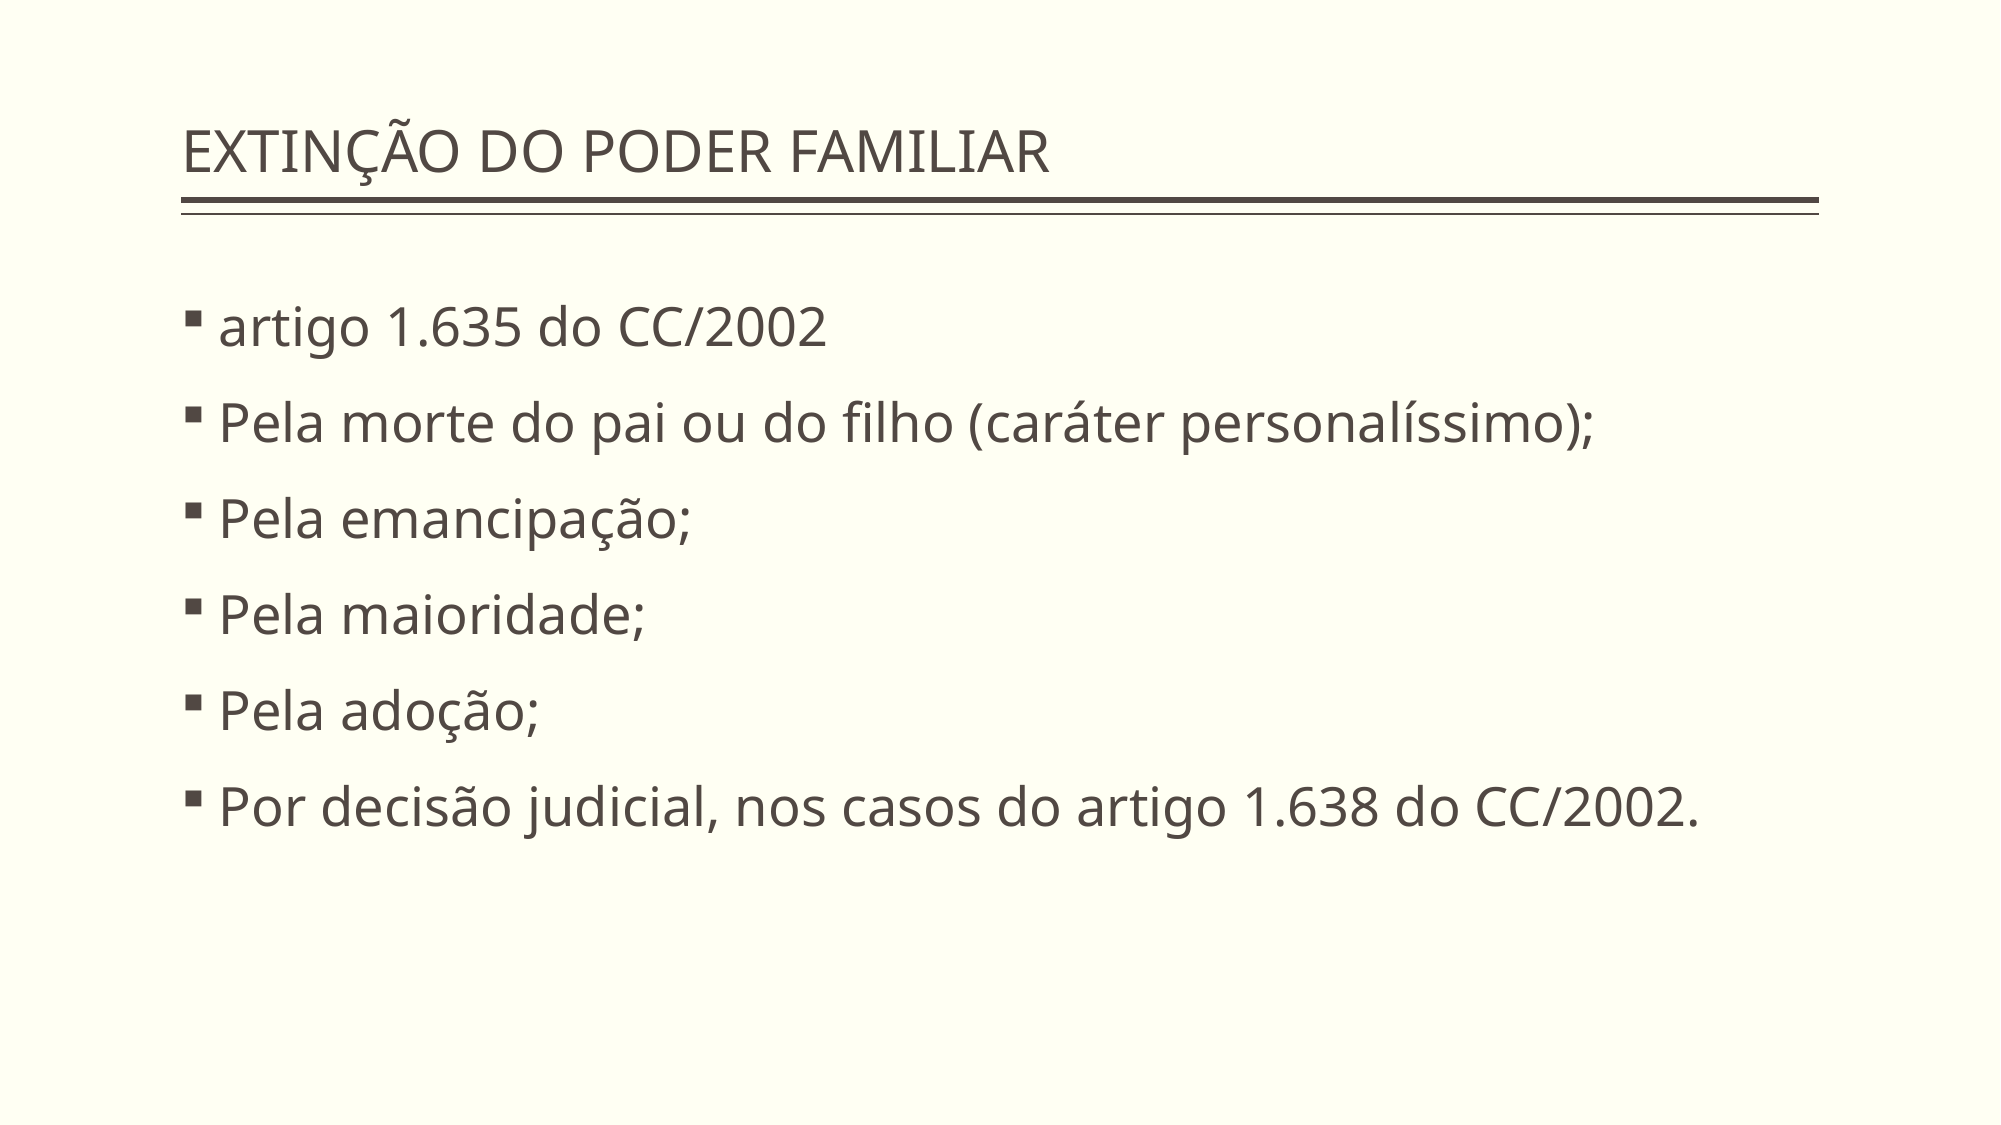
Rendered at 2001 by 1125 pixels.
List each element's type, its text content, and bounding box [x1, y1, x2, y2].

title EXTINÇÃO DO PODER FAMILIAR [181, 12, 1819, 193]
list artigo 1.635 do CC/2002 Pela morte do pai ou do filho (caráter personalíssimo); Pela emancipação; Pela maioridade; Pela adoção; Por decisão judicial, nos casos do artigo 1.638 do CC/2002. [181, 214, 1819, 1125]
